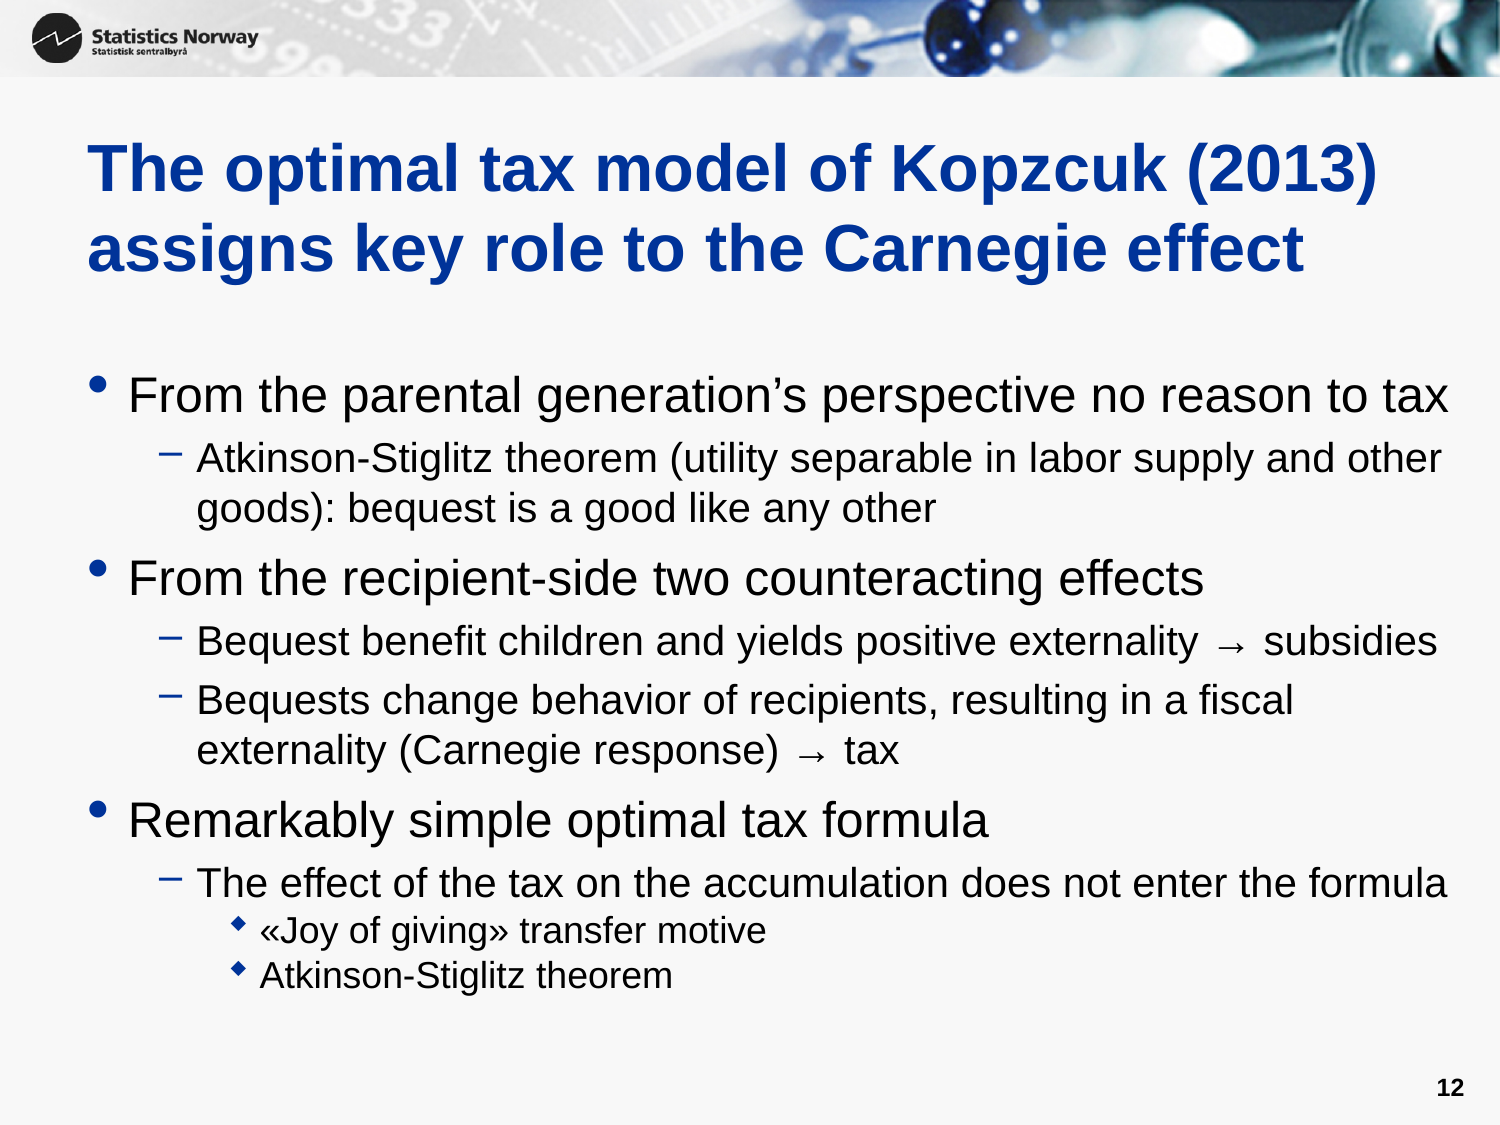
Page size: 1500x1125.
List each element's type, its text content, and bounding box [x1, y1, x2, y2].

title The optimal tax model of Kopzcuk (2013) assigns key role to the Carnegie effect [87, 125, 1463, 279]
list From the parental generation’s perspective no reason to tax Atkinson-Stiglitz theorem (utility separable in labor supply and other goods): bequest is a good like any other From the recipient-side two counteracting effects Bequest benefit children and yields positive externality → subsidies Bequests change behavior of recipients, resulting in a fiscal externality (Carnegie response) → tax Remarkably simple optimal tax formula The effect of the tax on the accumulation does not enter the formula «Joy of giving» transfer motive Atkinson-Stiglitz theorem [87, 287, 1463, 1050]
slide_number 12 [1387, 1067, 1465, 1107]
picture [0, 0, 1500, 77]
